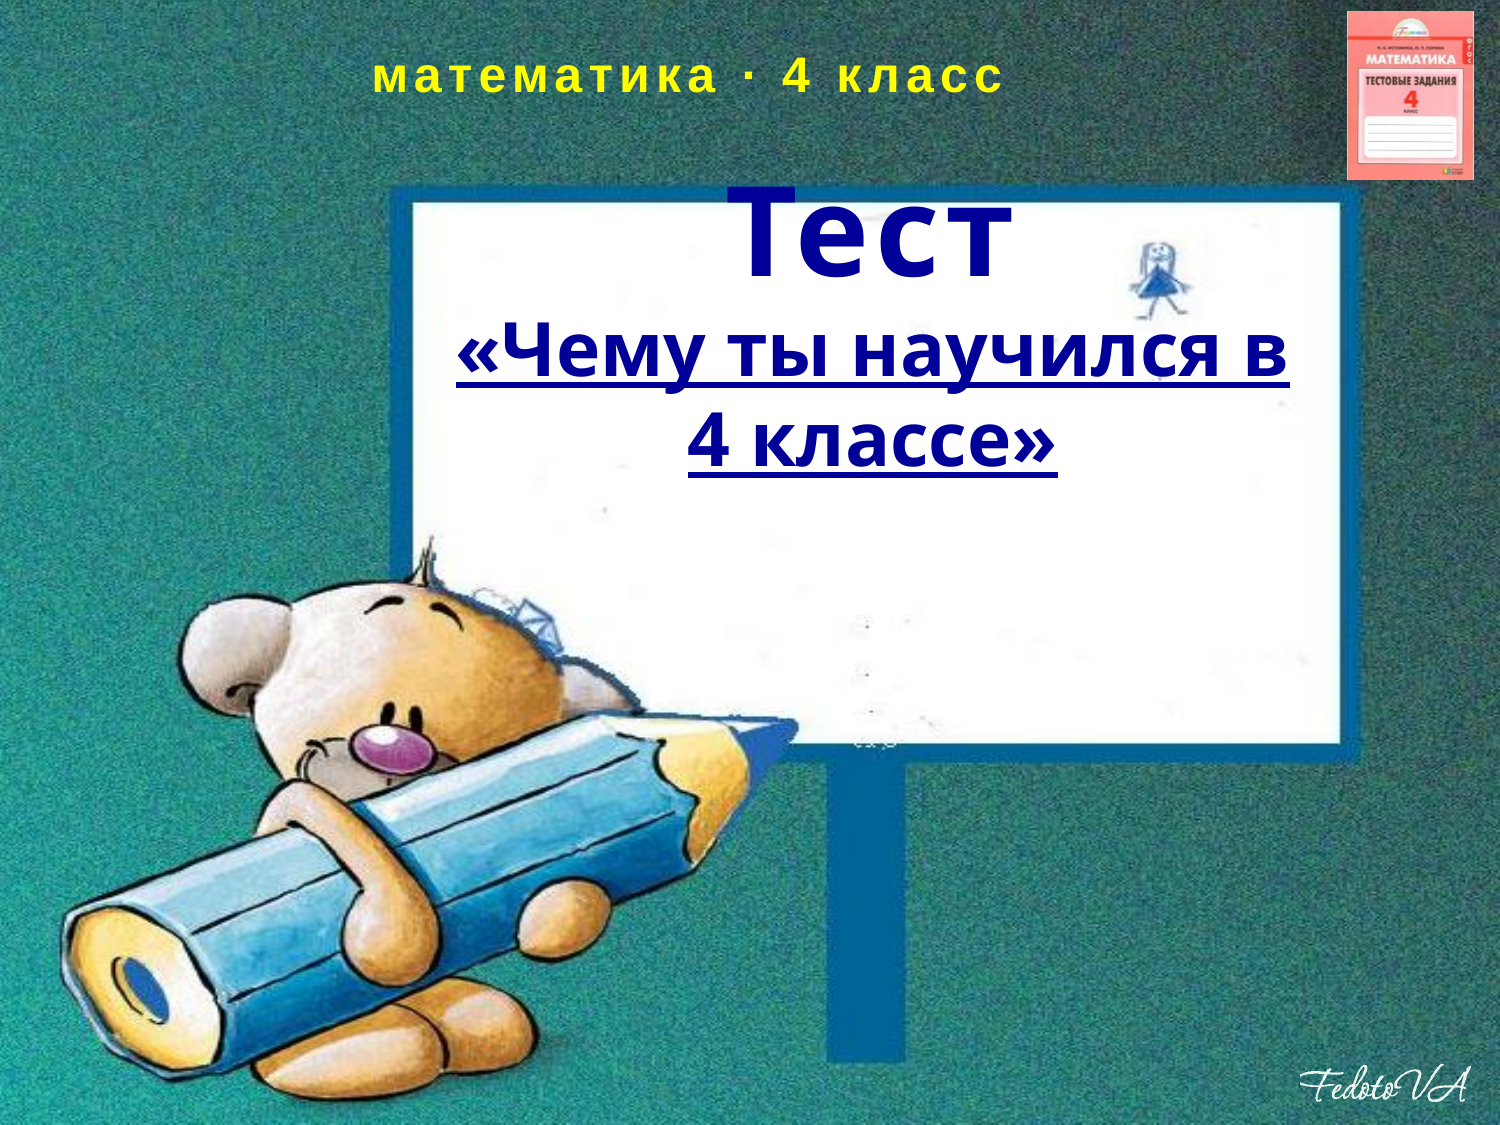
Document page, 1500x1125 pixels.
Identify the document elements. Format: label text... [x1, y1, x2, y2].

text_box математика ∙ 4 класс [58, 35, 1281, 111]
picture [0, 0, 1500, 1125]
title Тест «Чему ты научился в 4 классе» [409, 152, 1337, 481]
